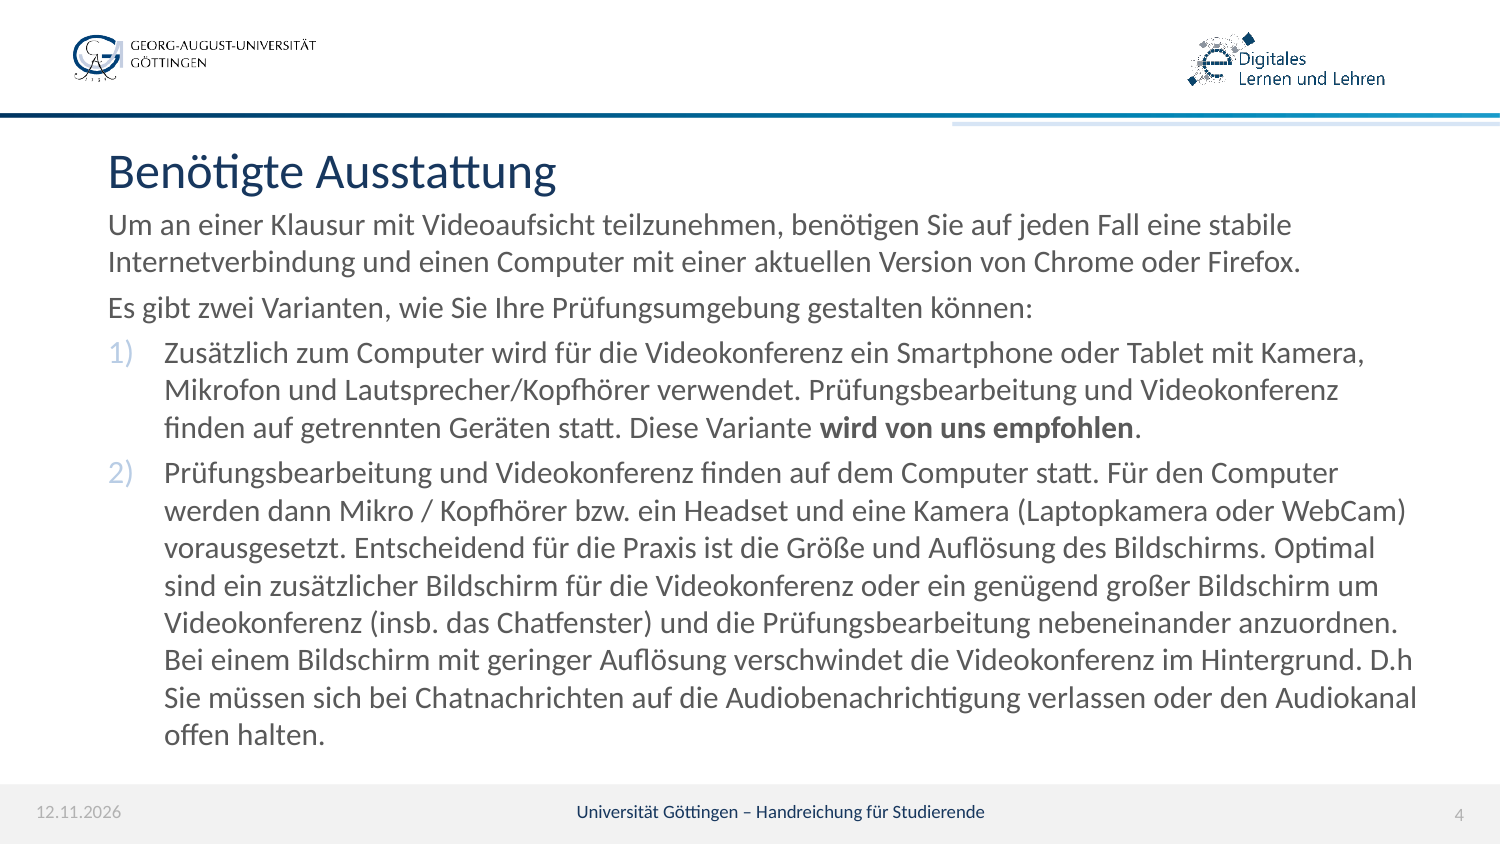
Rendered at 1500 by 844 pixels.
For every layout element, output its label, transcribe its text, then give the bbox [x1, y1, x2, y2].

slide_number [35, 799, 205, 824]
slide_number 4 [1365, 802, 1465, 824]
picture [0, 0, 1500, 784]
list Um an einer Klausur mit Videoaufsicht teilzunehmen, benötigen Sie auf jeden Fall eine stabile Internetverbindung und einen Computer mit einer aktuellen Version von Chrome oder Firefox. Es gibt zwei Varianten, wie Sie Ihre Prüfungsumgebung gestalten können: Zusätzlich zum Computer wird für die Videokonferenz ein Smartphone oder Tablet mit Kamera, Mikrofon und Lautsprecher/Kopfhörer verwendet. Prüfungsbearbeitung und Videokonferenz finden auf getrennten Geräten statt. Diese Variante wird von uns empfohlen. Prüfungsbearbeitung und Videokonferenz finden auf dem Computer statt. Für den Computer werden dann Mikro / Kopfhörer bzw. ein Headset und eine Kamera (Laptopkamera oder WebCam) vorausgesetzt. Entscheidend für die Praxis ist die Größe und Auflösung des Bildschirms. Optimal sind ein zusätzlicher Bildschirm für die Videokonferenz oder ein genügend großer Bildschirm um Videokonferenz (insb. das Chatfenster) und die Prüfungsbearbeitung nebeneinander anzuordnen. Bei einem Bildschirm mit geringer Auflösung verschwindet die Videokonferenz im Hintergrund. D.h Sie müssen sich bei Chatnachrichten auf die Audiobenachrichtigung verlassen oder den Audiokanal offen halten. [107, 204, 1423, 806]
footer Universität Göttingen – Handreichung für Studierende [284, 800, 1278, 824]
title Benötigte Ausstattung [107, 138, 1359, 199]
